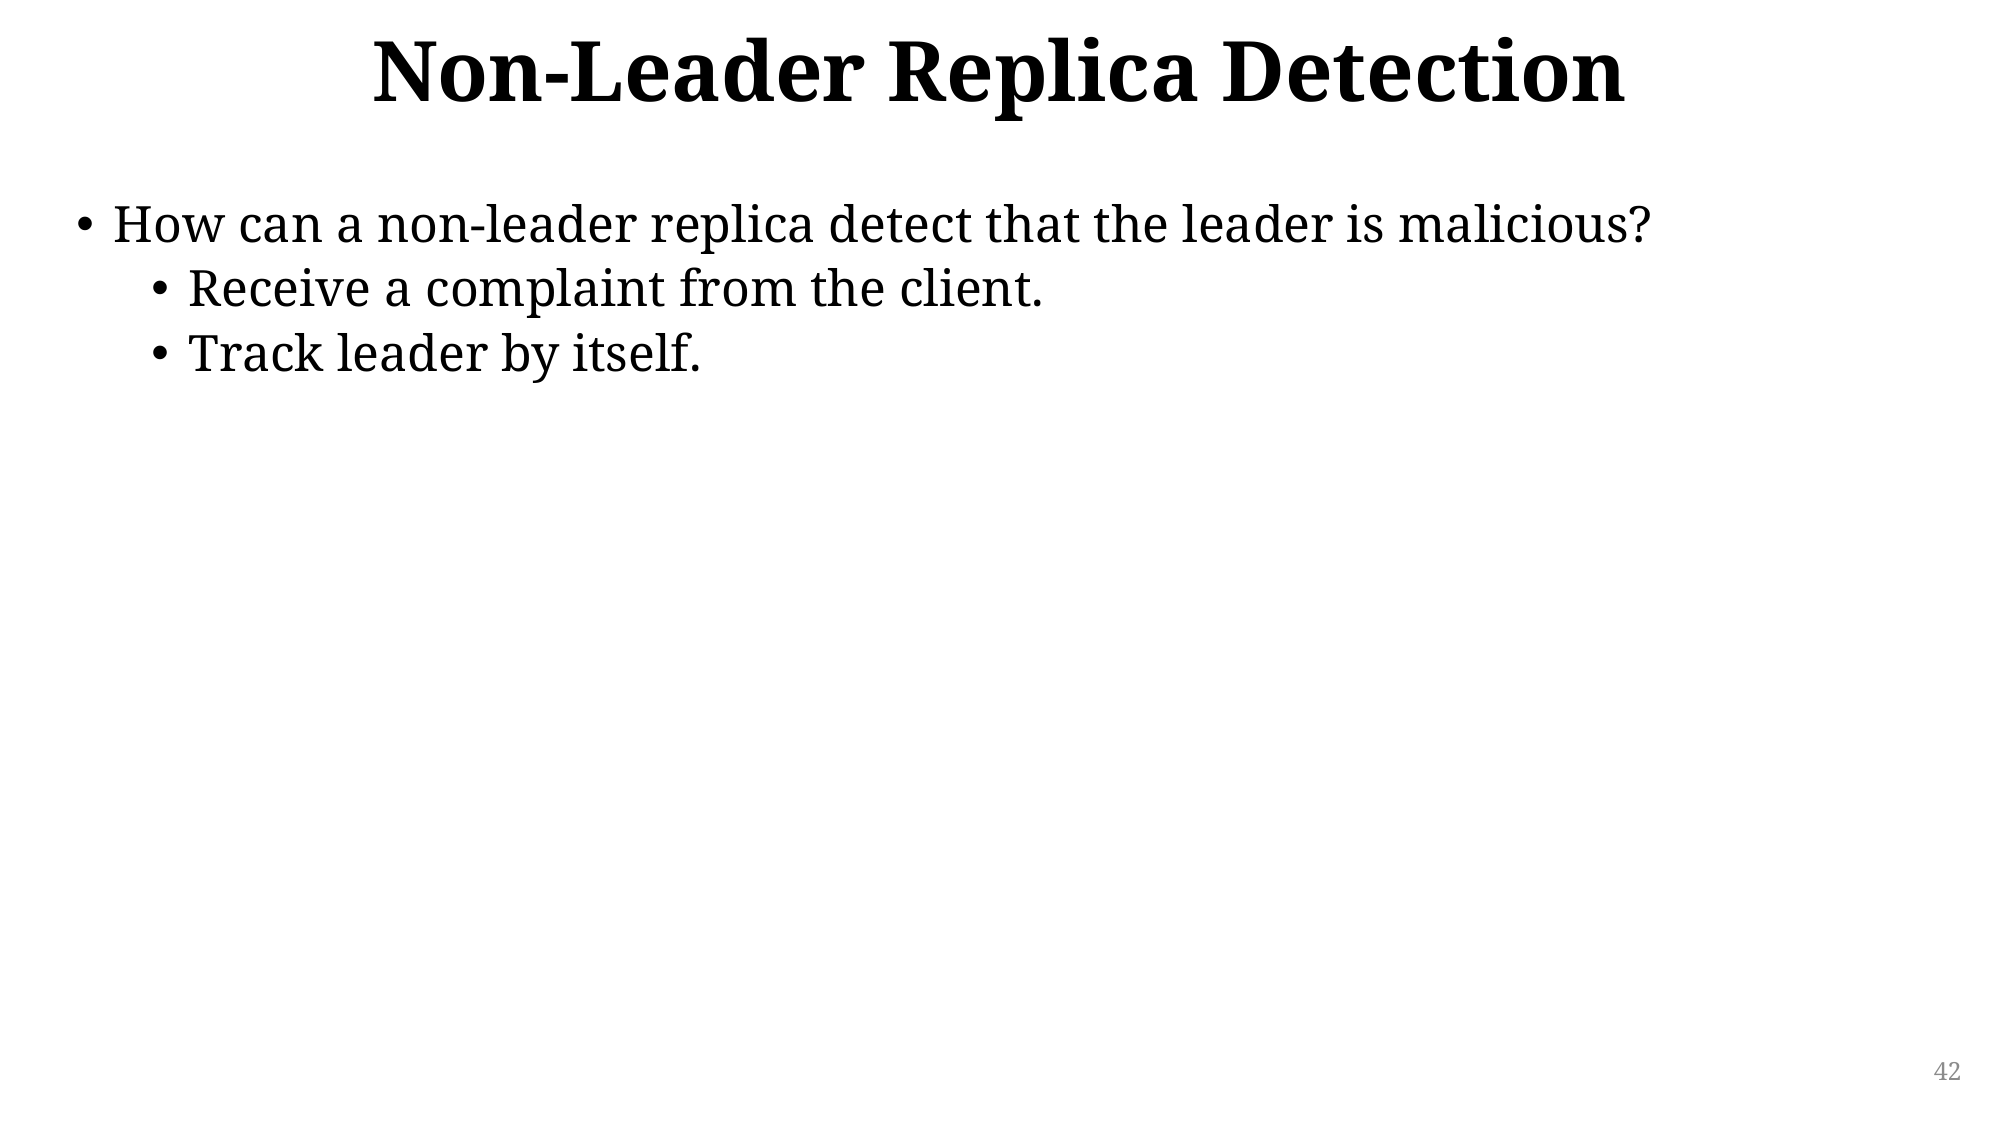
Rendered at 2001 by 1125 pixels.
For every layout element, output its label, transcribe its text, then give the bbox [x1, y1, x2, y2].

list How can a non-leader replica detect that the leader is malicious? Receive a complaint from the client. Track leader by itself. [61, 191, 2000, 1116]
title Non-Leader Replica Detection [137, 0, 1863, 149]
